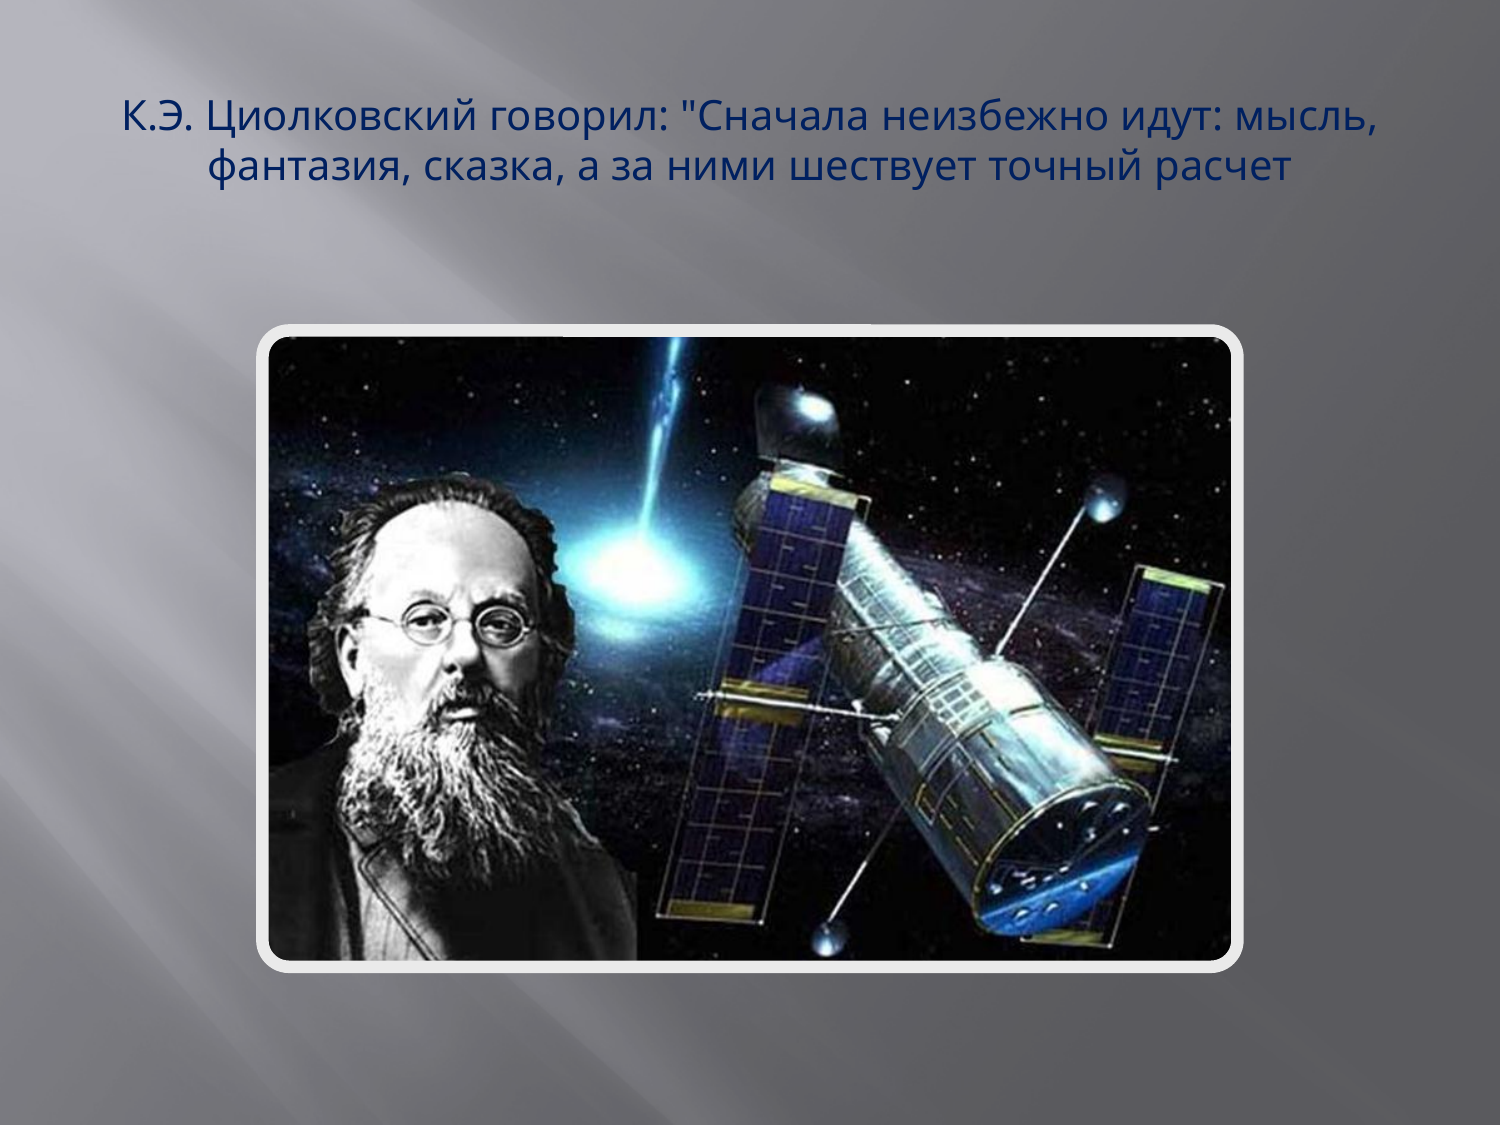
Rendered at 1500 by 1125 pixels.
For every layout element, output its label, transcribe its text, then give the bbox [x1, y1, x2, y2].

title К.Э. Циолковский говорил: "Сначала неизбежно идут: мысль, фантазия, сказка, а за ними шествует точный расчет [75, 45, 1425, 233]
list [262, 330, 1238, 967]
